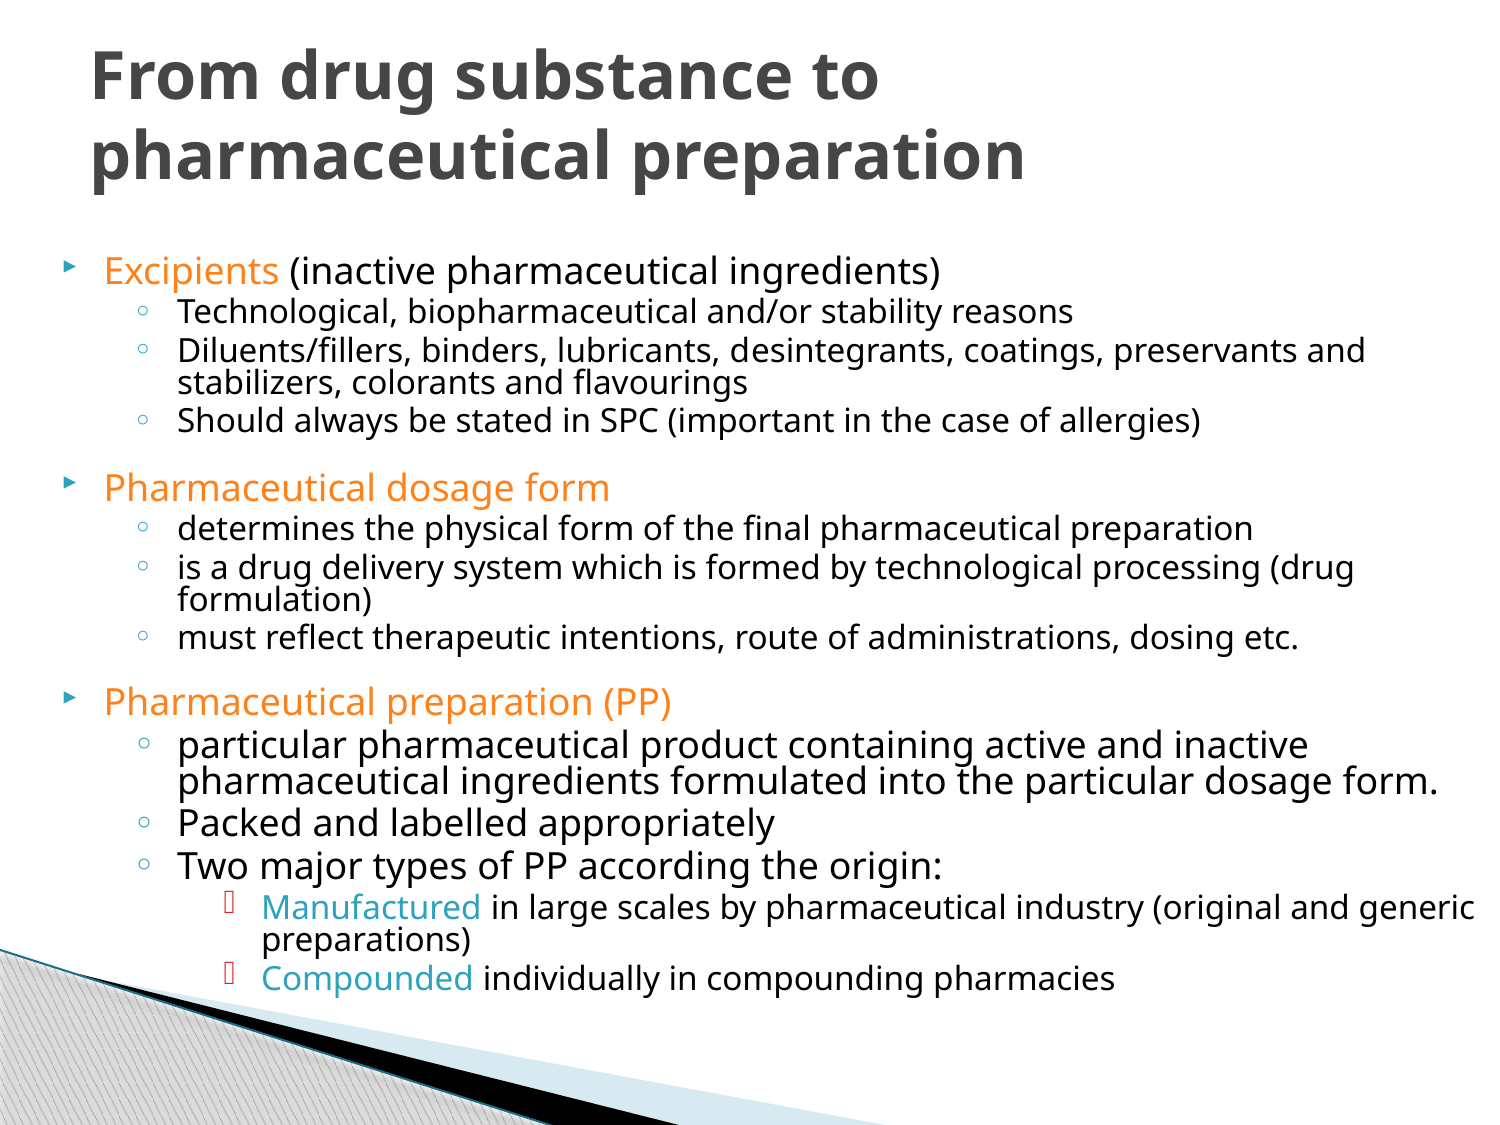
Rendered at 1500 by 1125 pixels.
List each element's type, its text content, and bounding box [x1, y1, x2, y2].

list Excipients (inactive pharmaceutical ingredients) Technological, biopharmaceutical and/or stability reasons Diluents/fillers, binders, lubricants, desintegrants, coatings, preservants and stabilizers, colorants and flavourings Should always be stated in SPC (important in the case of allergies) Pharmaceutical dosage form determines the physical form of the final pharmaceutical preparation is a drug delivery system which is formed by technological processing (drug formulation) must reflect therapeutic intentions, route of administrations, dosing etc. Pharmaceutical preparation (PP) particular pharmaceutical product containing active and inactive pharmaceutical ingredients formulated into the particular dosage form. Packed and labelled appropriately Two major types of PP according the origin: Manufactured in large scales by pharmaceutical industry (original and generic preparations) Compounded individually in compounding pharmacies [29, 200, 1500, 1125]
title From drug substance to pharmaceutical preparation [75, 19, 1425, 200]
